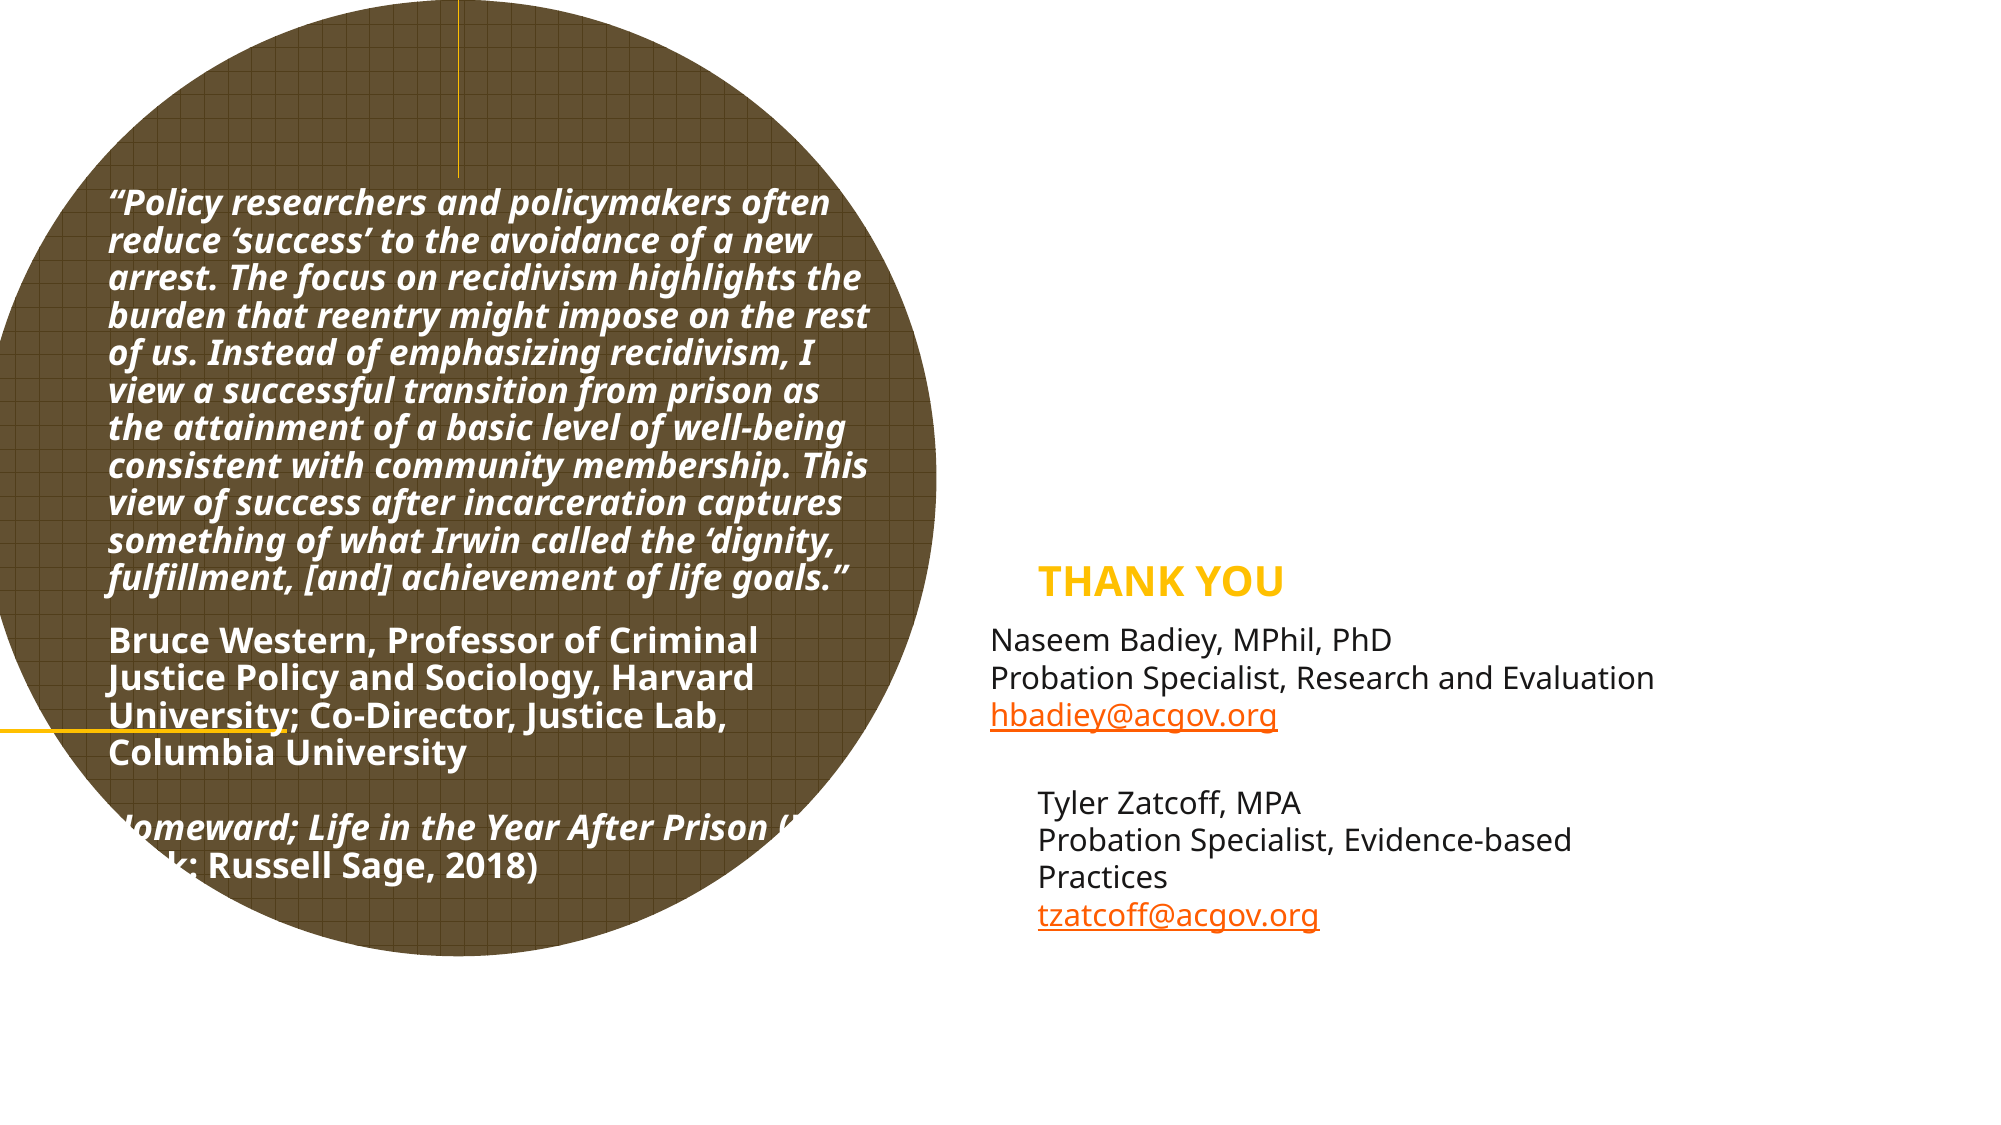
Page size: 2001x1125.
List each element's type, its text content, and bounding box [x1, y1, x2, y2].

text_box Naseem Badiey, MPhil, PhD Probation Specialist, Research and Evaluation hbadiey@acgov.org [975, 613, 1671, 741]
text_box Tyler Zatcoff, MPA Probation Specialist, Evidence-based Practices tzatcoff@acgov.org [1023, 775, 1667, 991]
text_box THANK YOU [1023, 547, 1430, 613]
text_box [0, 0, 937, 957]
